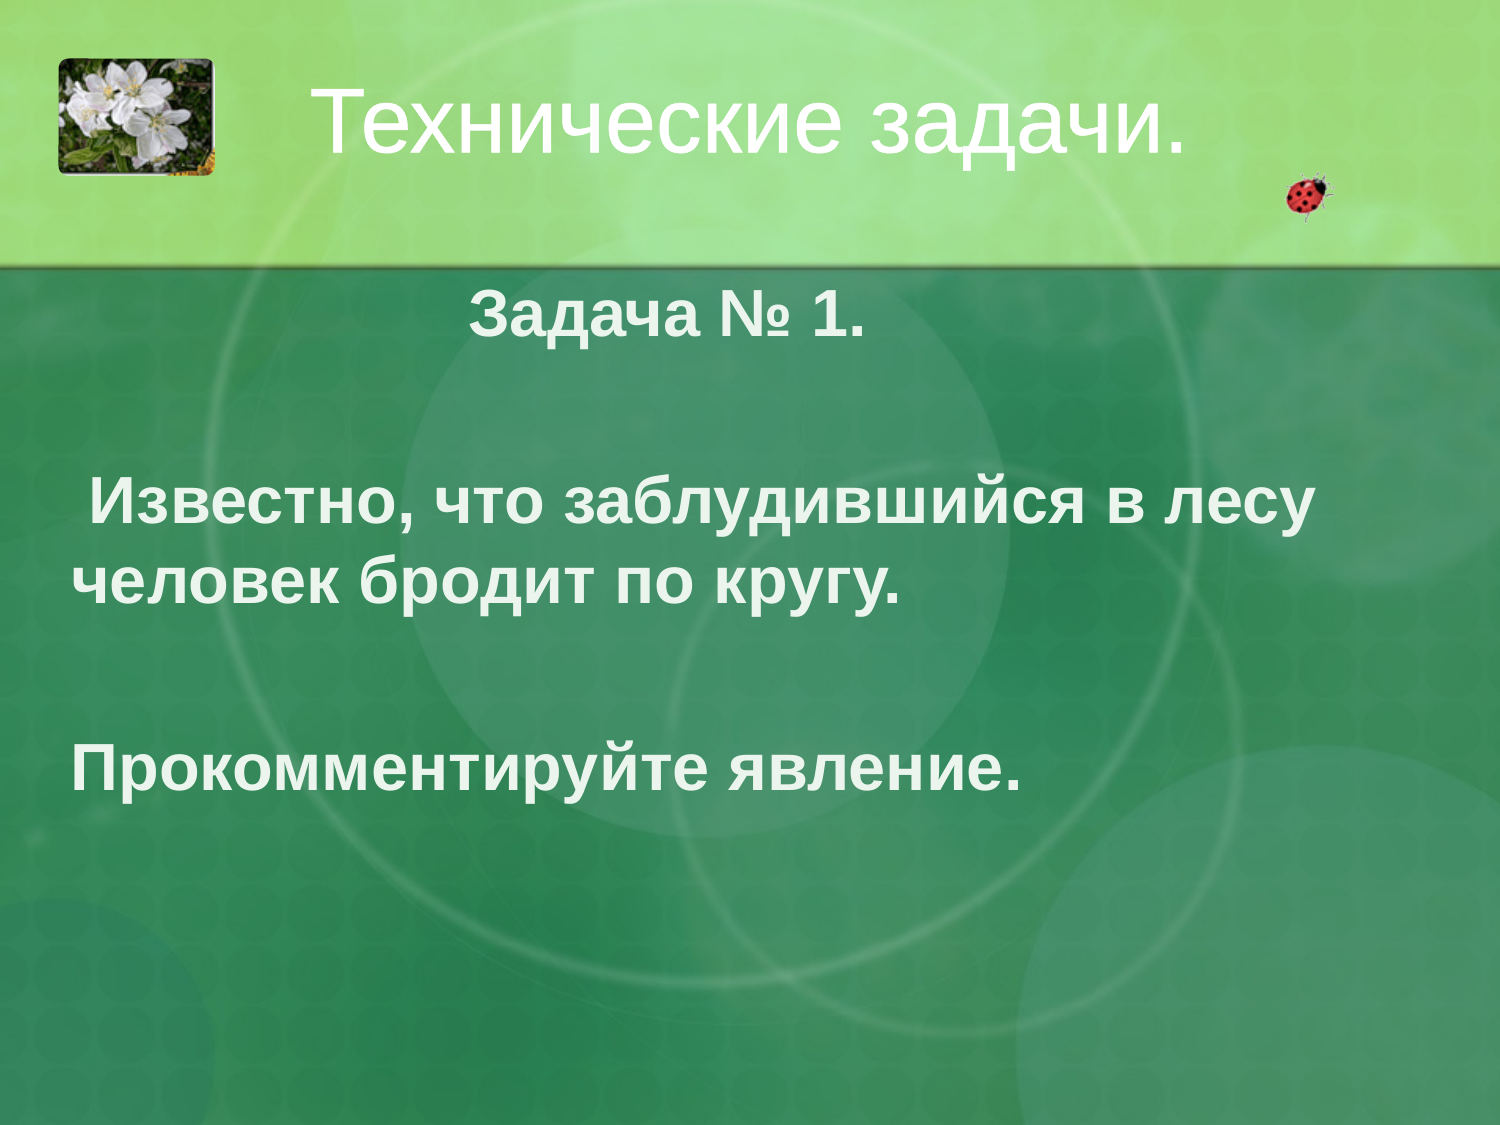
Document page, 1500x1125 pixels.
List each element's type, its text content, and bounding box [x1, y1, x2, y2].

picture [1277, 70, 1434, 227]
picture [0, 0, 1500, 1125]
list Задача № 1. Известно, что заблудившийся в лесу человек бродит по кругу. Прокомментируйте явление. [0, 262, 1337, 1006]
picture [58, 58, 215, 176]
title Технические задачи. [37, 24, 1463, 317]
